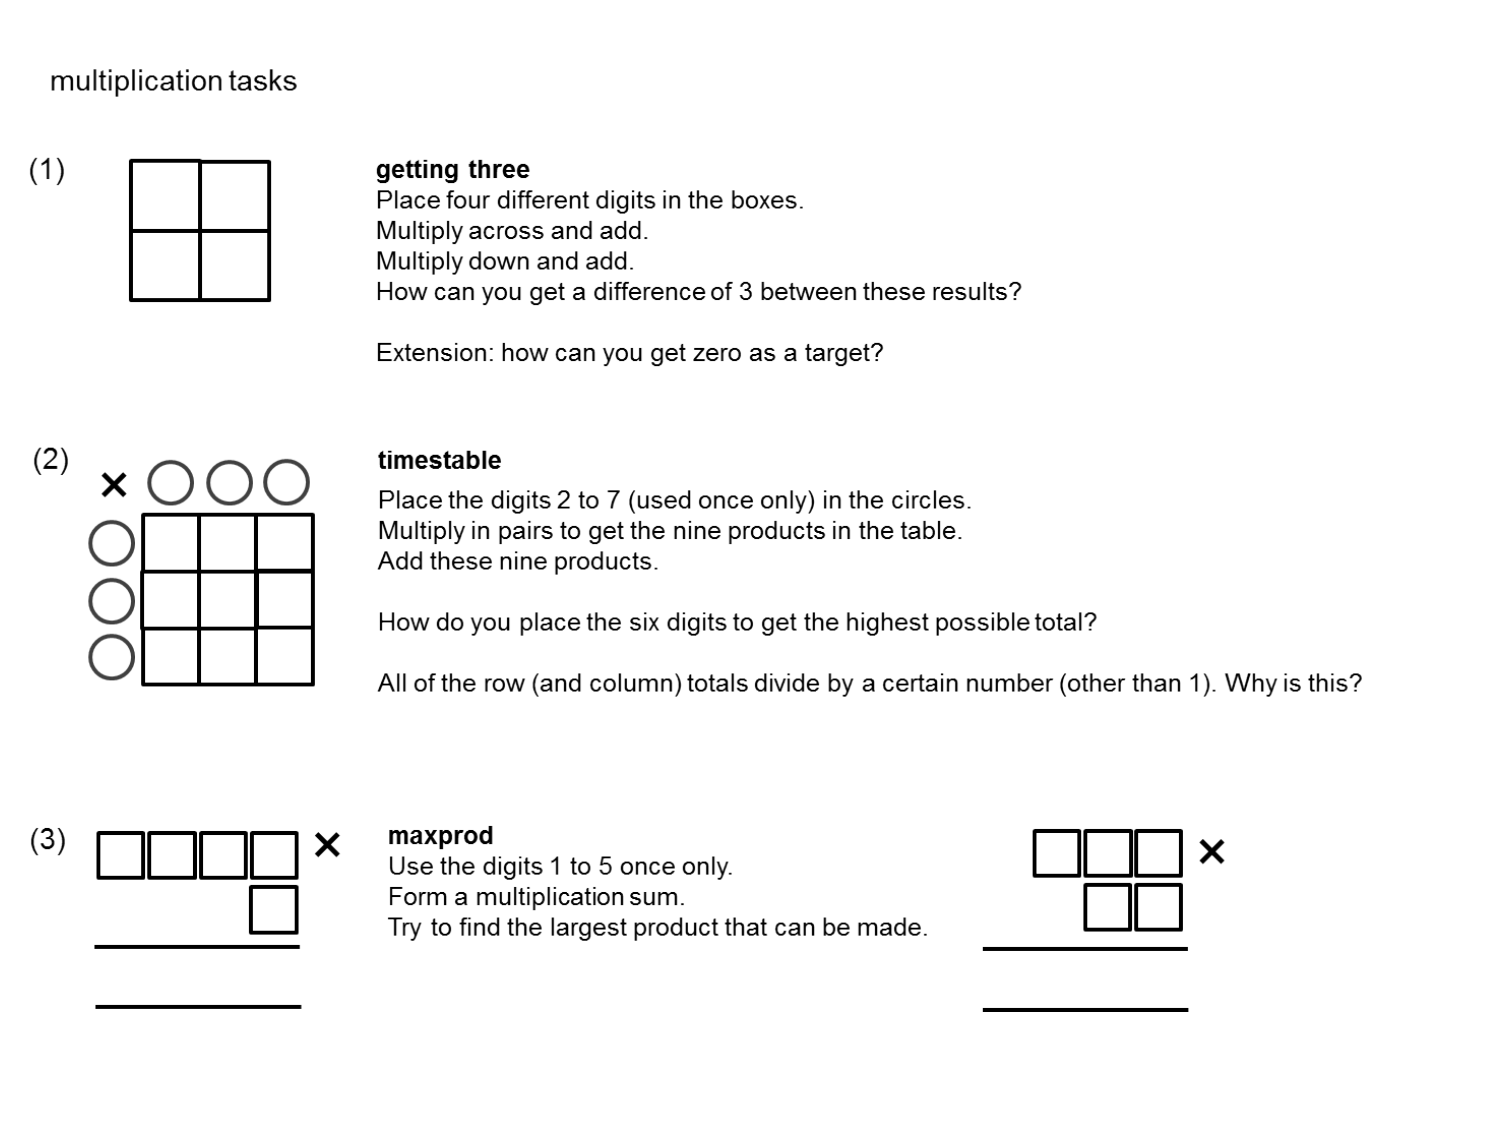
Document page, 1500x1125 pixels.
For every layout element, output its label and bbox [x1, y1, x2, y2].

picture [10, 54, 1495, 1012]
